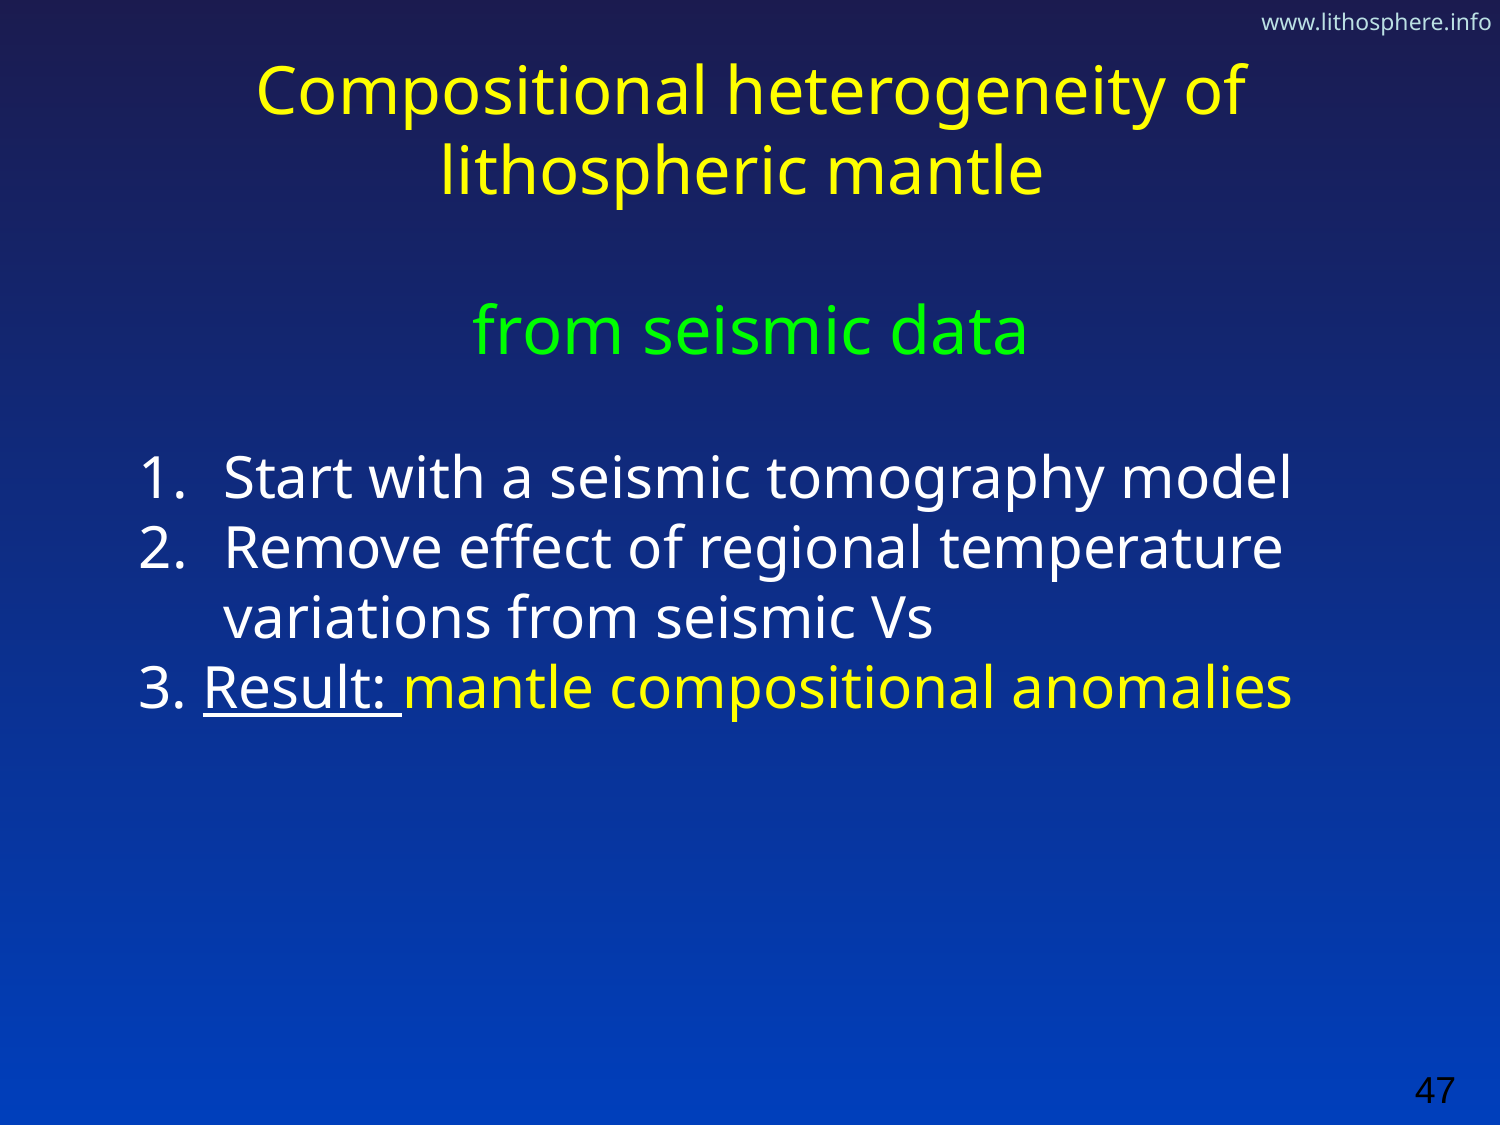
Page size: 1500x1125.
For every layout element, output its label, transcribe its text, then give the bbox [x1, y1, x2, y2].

footer www.lithosphere.info [1241, 0, 1500, 48]
slide_number 47 [1399, 1058, 1489, 1113]
text_box Start with a seismic tomography model Remove effect of regional temperature variations from seismic Vs 3. Result: mantle compositional anomalies [123, 432, 1412, 728]
title Compositional heterogeneity of lithospheric mantle from seismic data [76, 113, 1427, 302]
